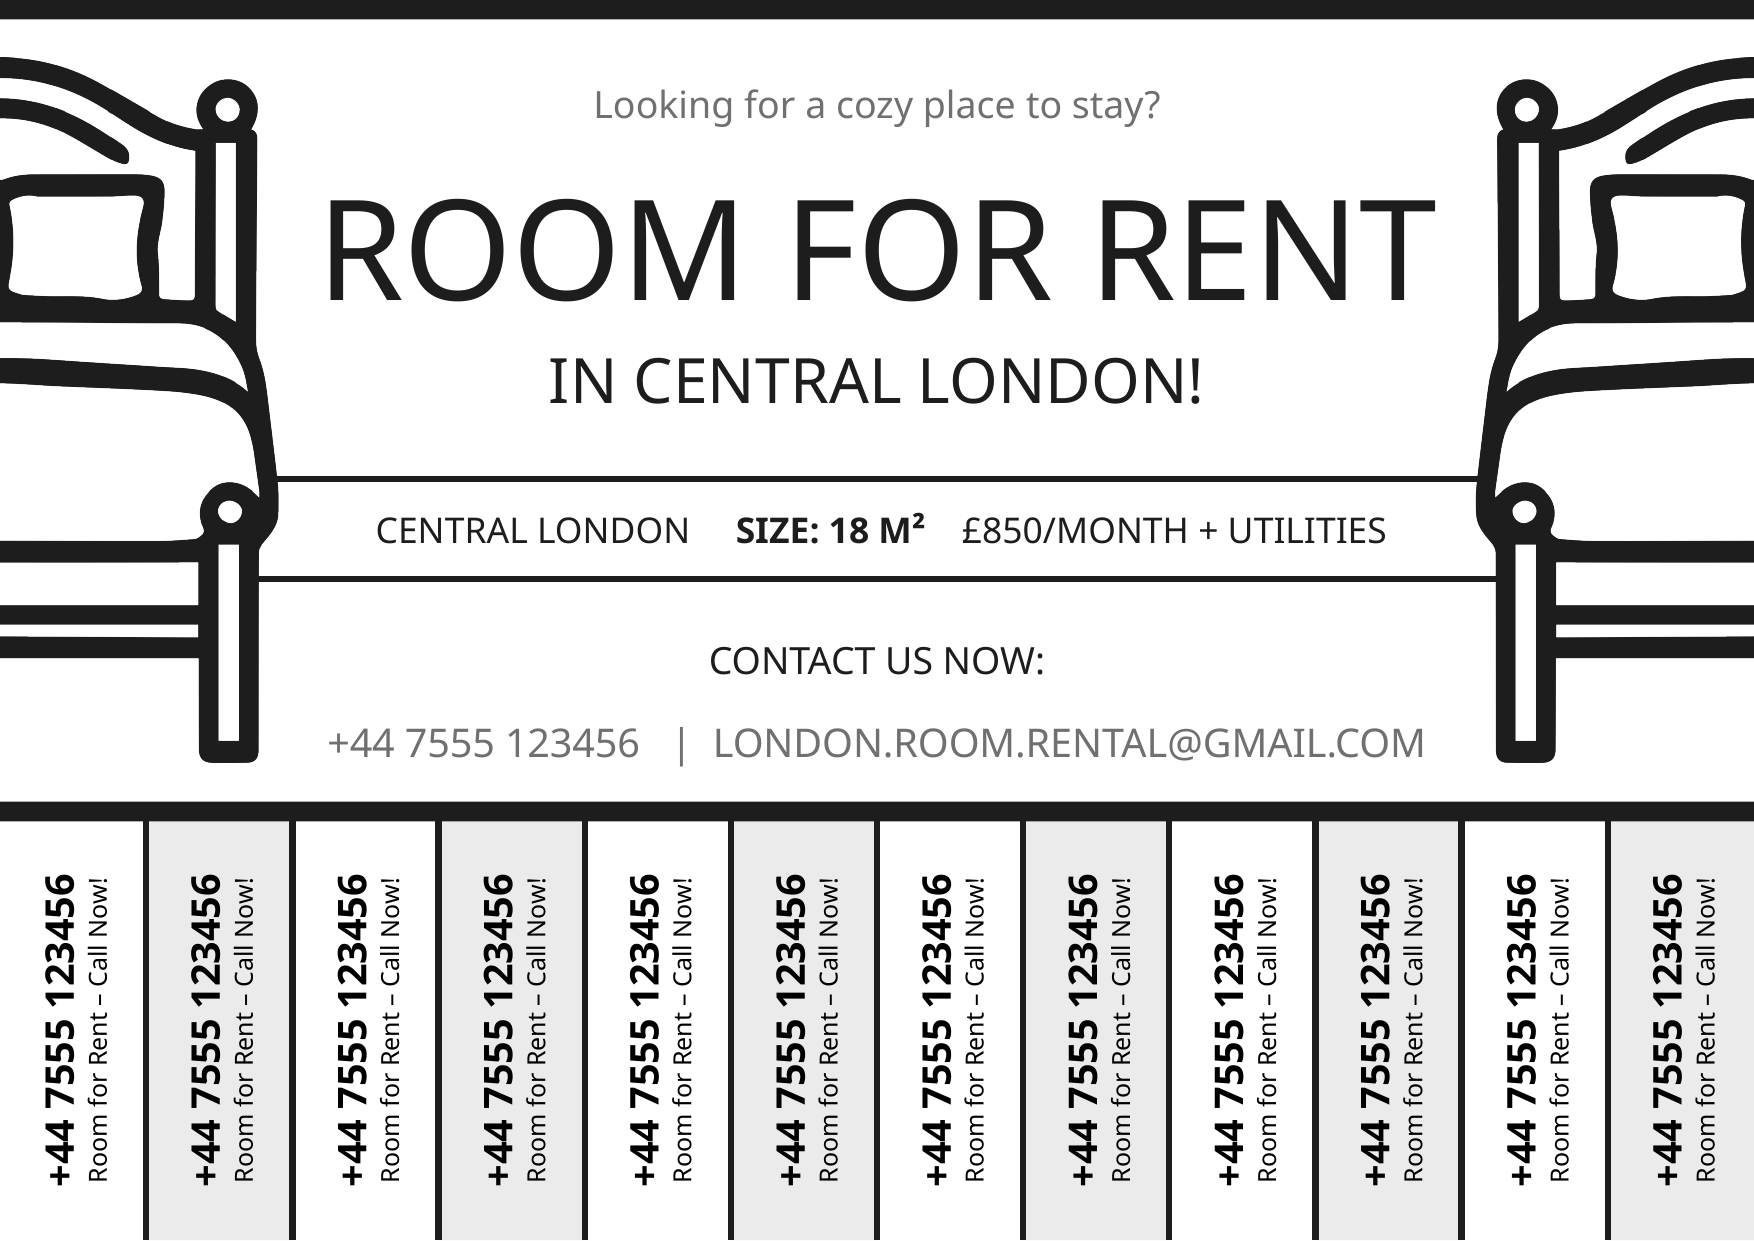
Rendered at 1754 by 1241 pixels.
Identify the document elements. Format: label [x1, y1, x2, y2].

text_box [250, 478, 1504, 580]
text_box [0, 801, 1754, 1241]
text_box [0, 57, 1754, 763]
text_box [0, 0, 1754, 20]
